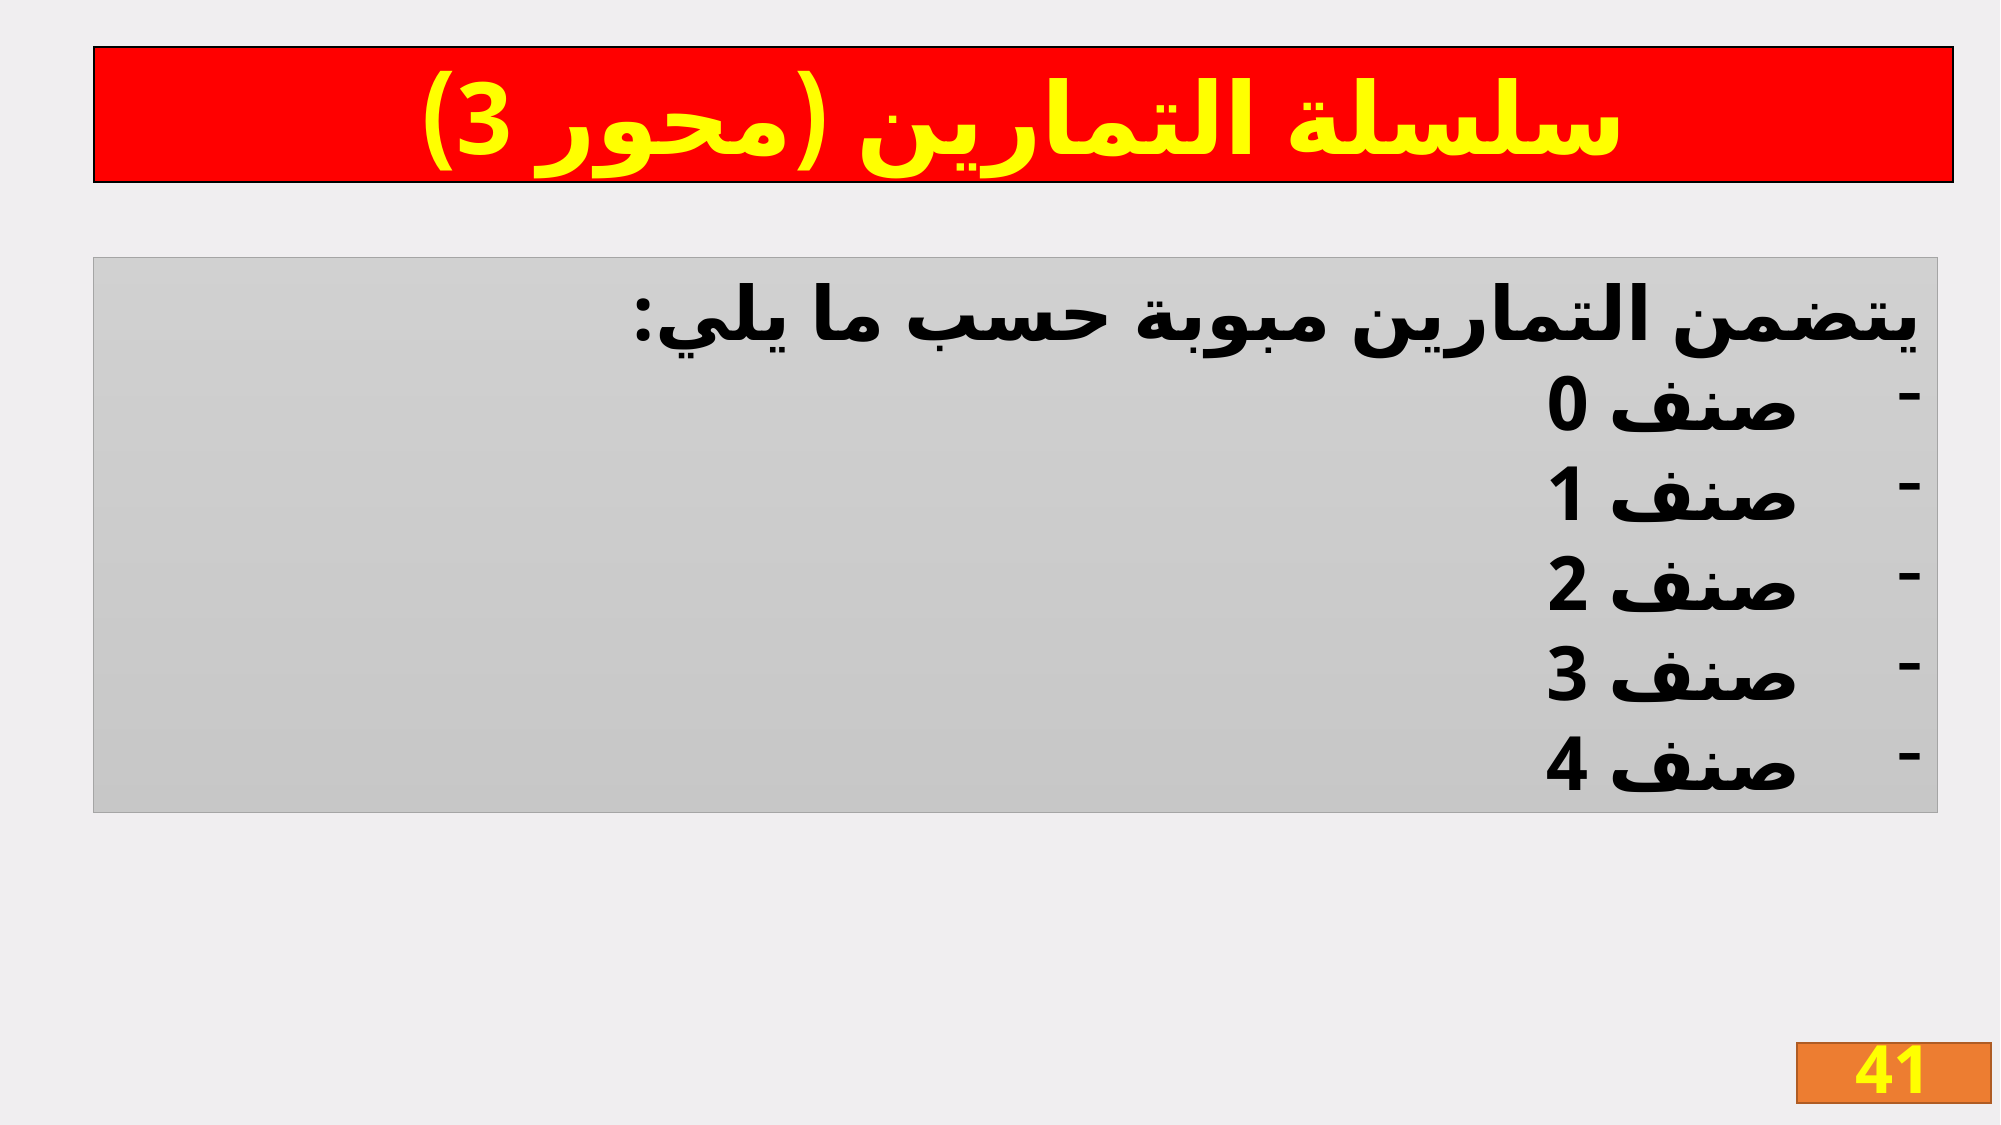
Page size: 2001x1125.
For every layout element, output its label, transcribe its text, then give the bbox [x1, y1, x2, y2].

slide_number 41 [1796, 1042, 1992, 1104]
text_box سلسلة التمارين (محور 3) [93, 46, 1954, 183]
text_box يتضمن التمارين مبوبة حسب ما يلي: صنف 0 صنف 1 صنف 2 صنف 3 صنف 4 [93, 257, 1938, 813]
